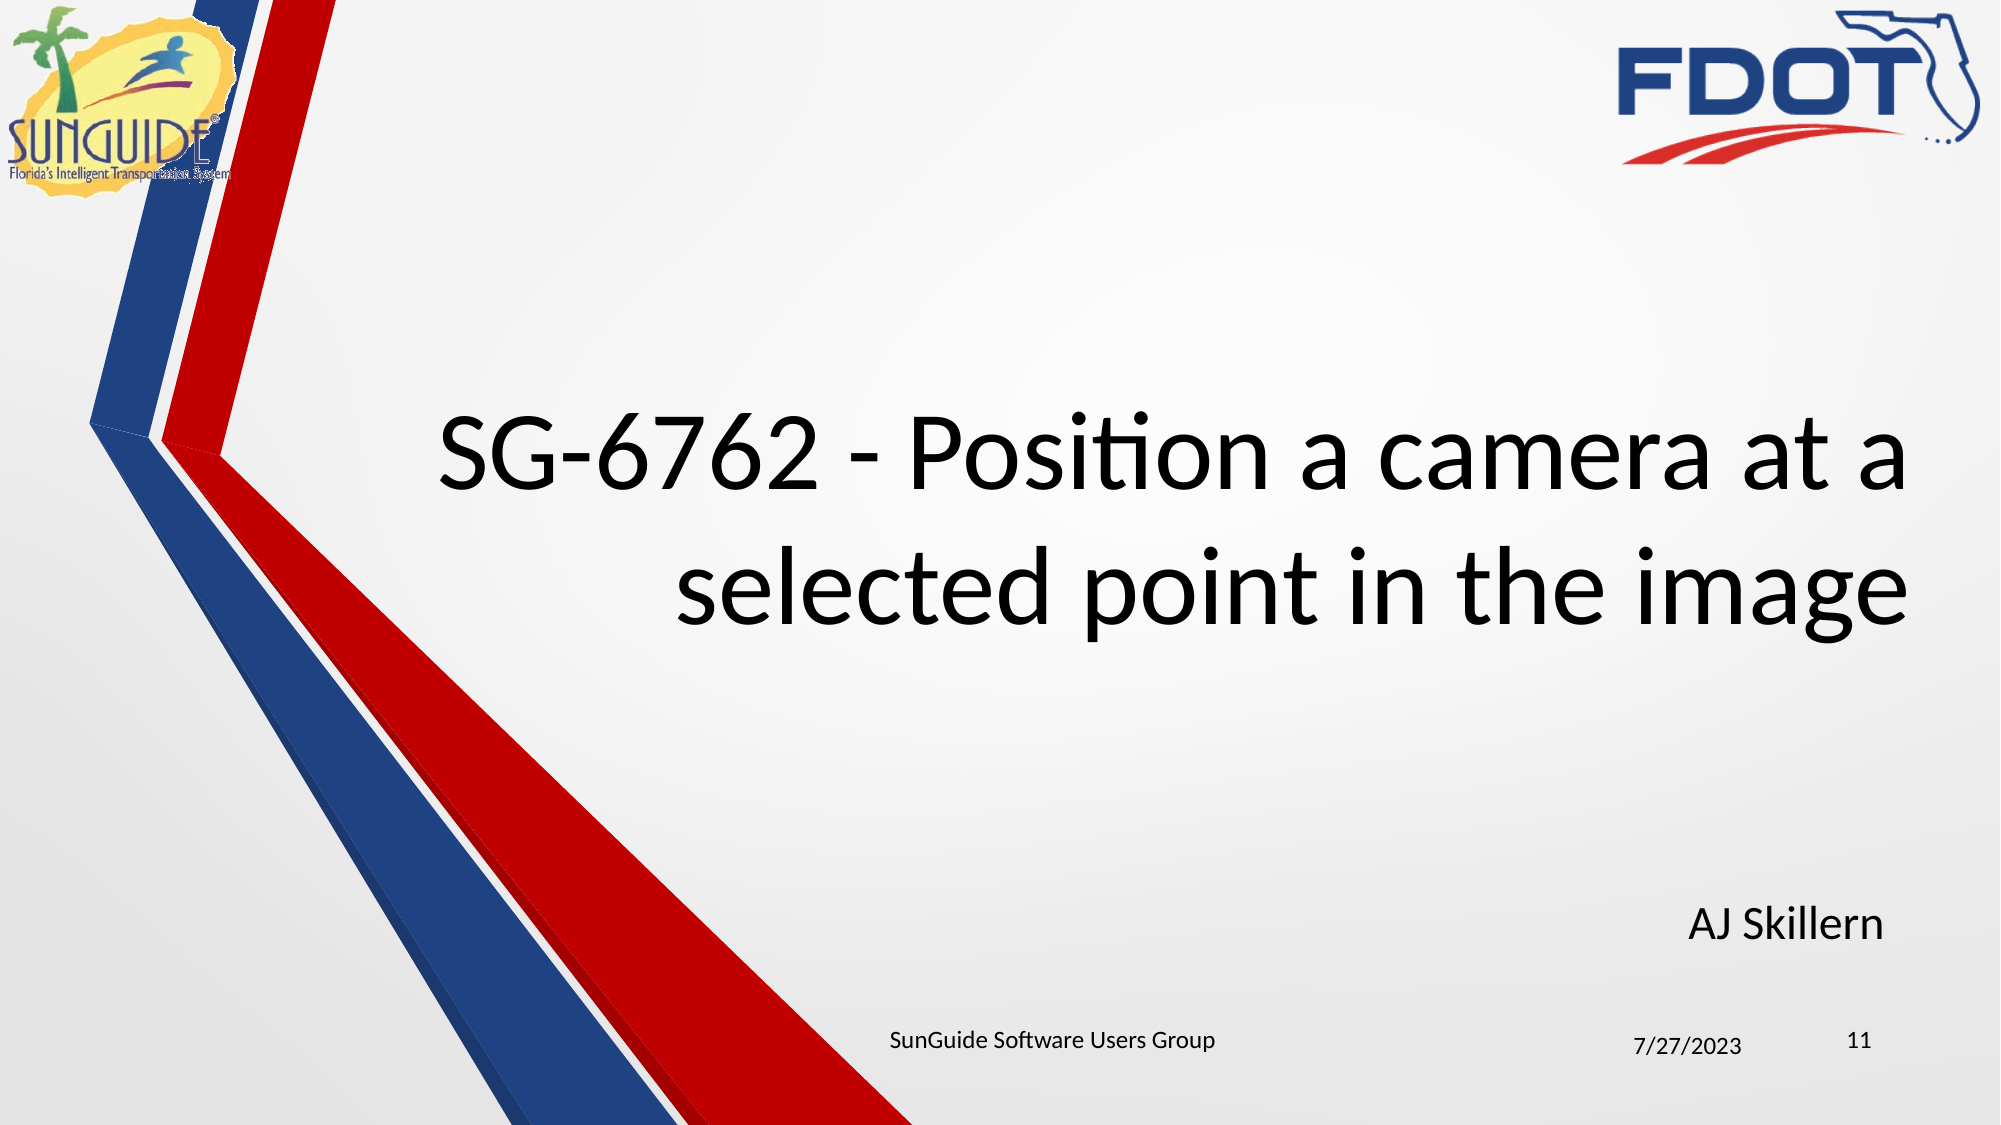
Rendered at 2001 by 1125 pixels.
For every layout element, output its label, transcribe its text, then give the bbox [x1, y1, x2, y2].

slide_number 11 [1796, 1009, 1887, 1069]
picture [1611, 0, 1983, 172]
subtitle AJ Skillern [753, 730, 1900, 958]
footer SunGuide Software Users Group [874, 1009, 1584, 1069]
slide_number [1569, 1014, 1758, 1075]
picture [2, 0, 249, 209]
title SG-6762 - Position a camera at a selected point in the image [279, 239, 1927, 655]
